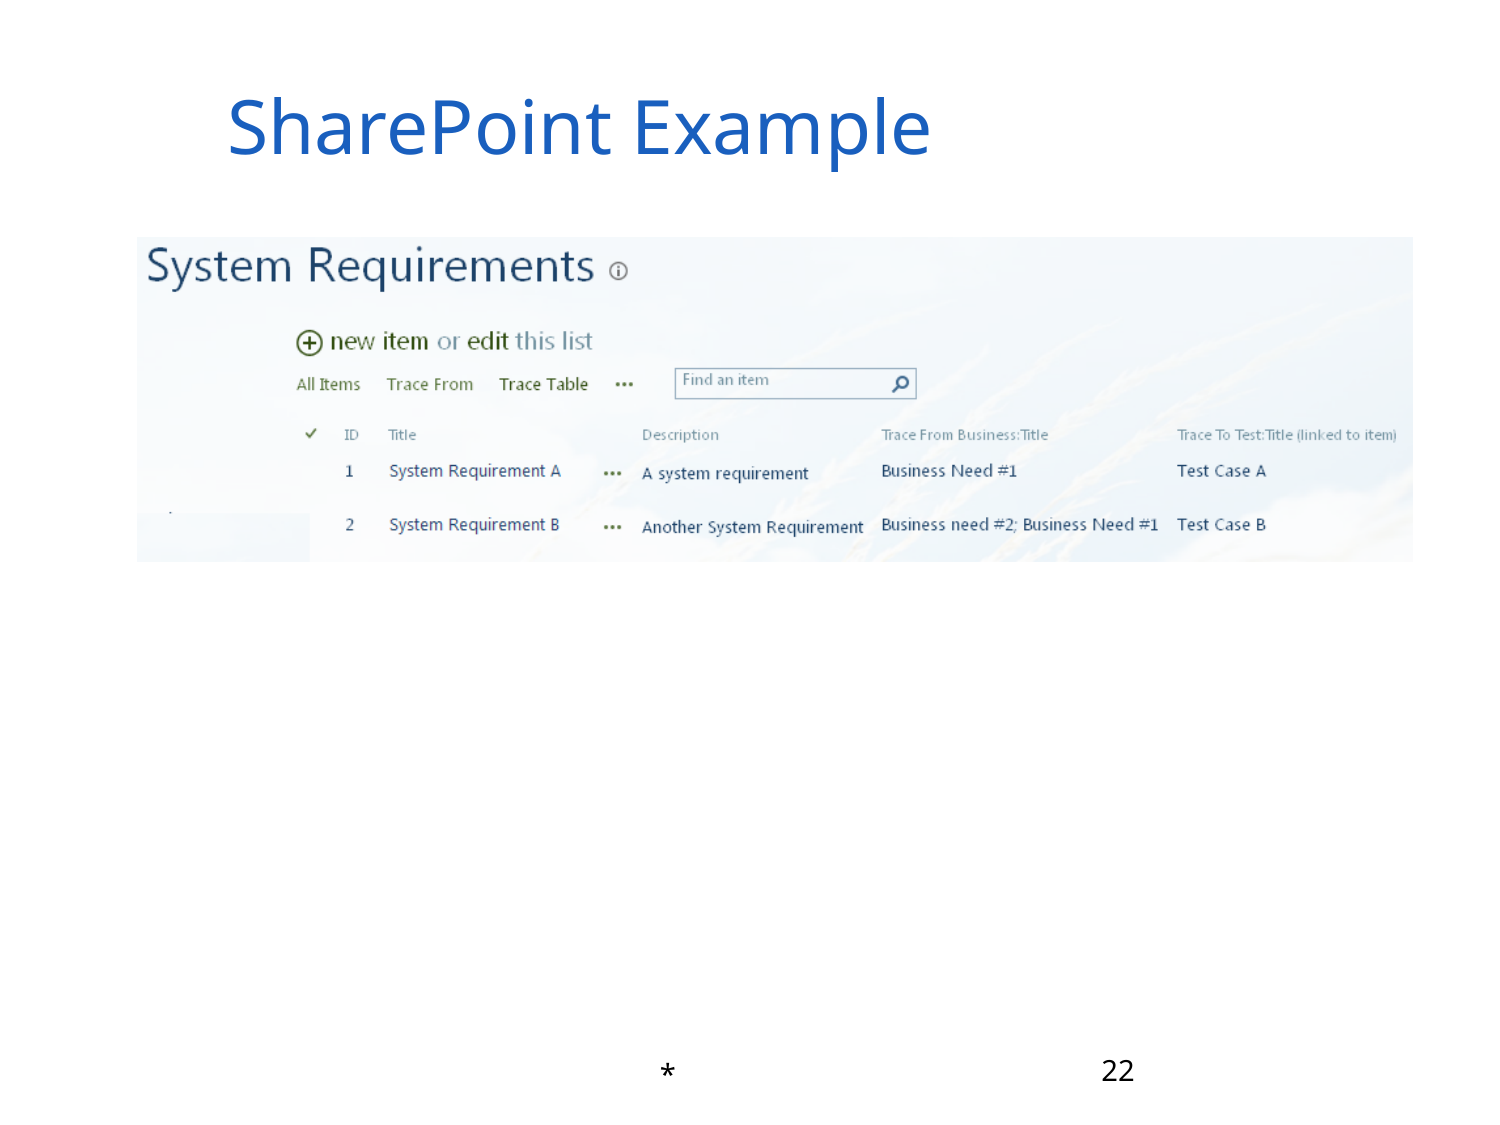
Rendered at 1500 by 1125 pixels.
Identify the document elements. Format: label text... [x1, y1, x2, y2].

text_box * [644, 1024, 933, 1100]
text_box 22 [957, 1024, 1150, 1100]
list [137, 237, 1413, 562]
title SharePoint Example [212, 50, 1468, 178]
